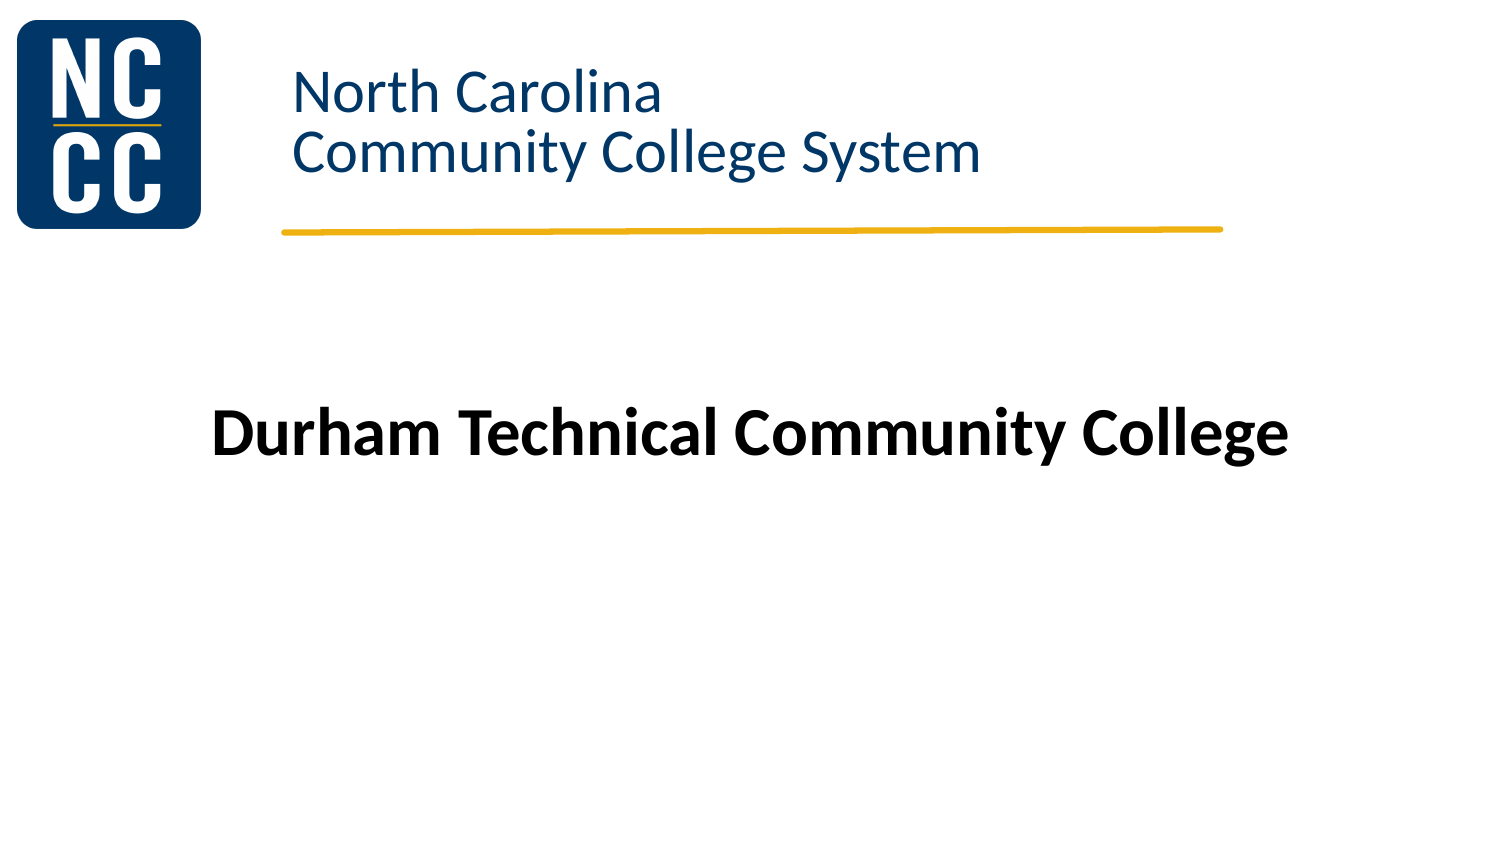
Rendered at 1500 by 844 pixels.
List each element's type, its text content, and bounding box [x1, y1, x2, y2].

title Durham Technical Community College [150, 301, 1354, 478]
picture [17, 20, 201, 229]
